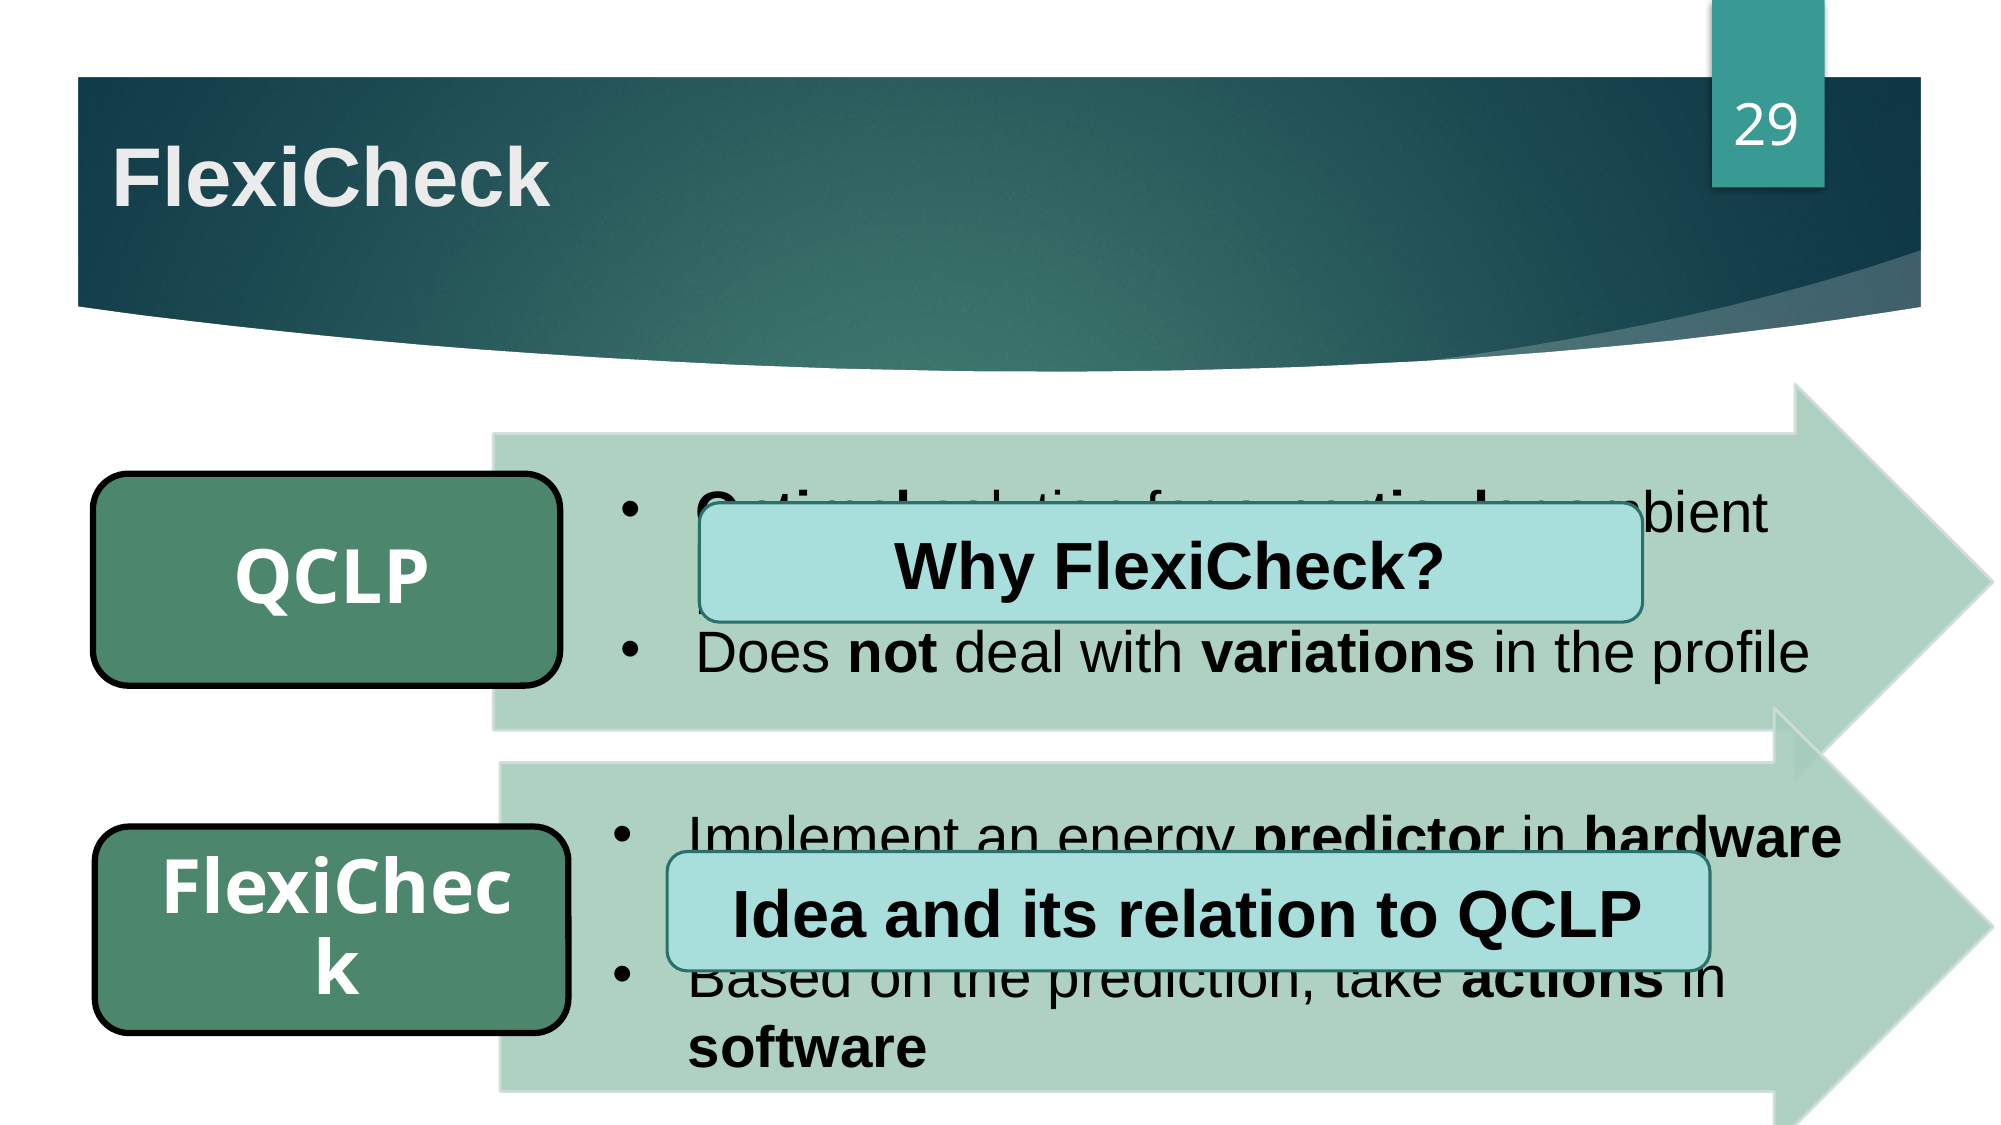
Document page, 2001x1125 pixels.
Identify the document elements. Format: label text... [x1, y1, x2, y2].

title FlexiCheck [96, 115, 1545, 232]
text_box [24, 252, 1994, 1125]
slide_number 29 [1698, 48, 1836, 175]
